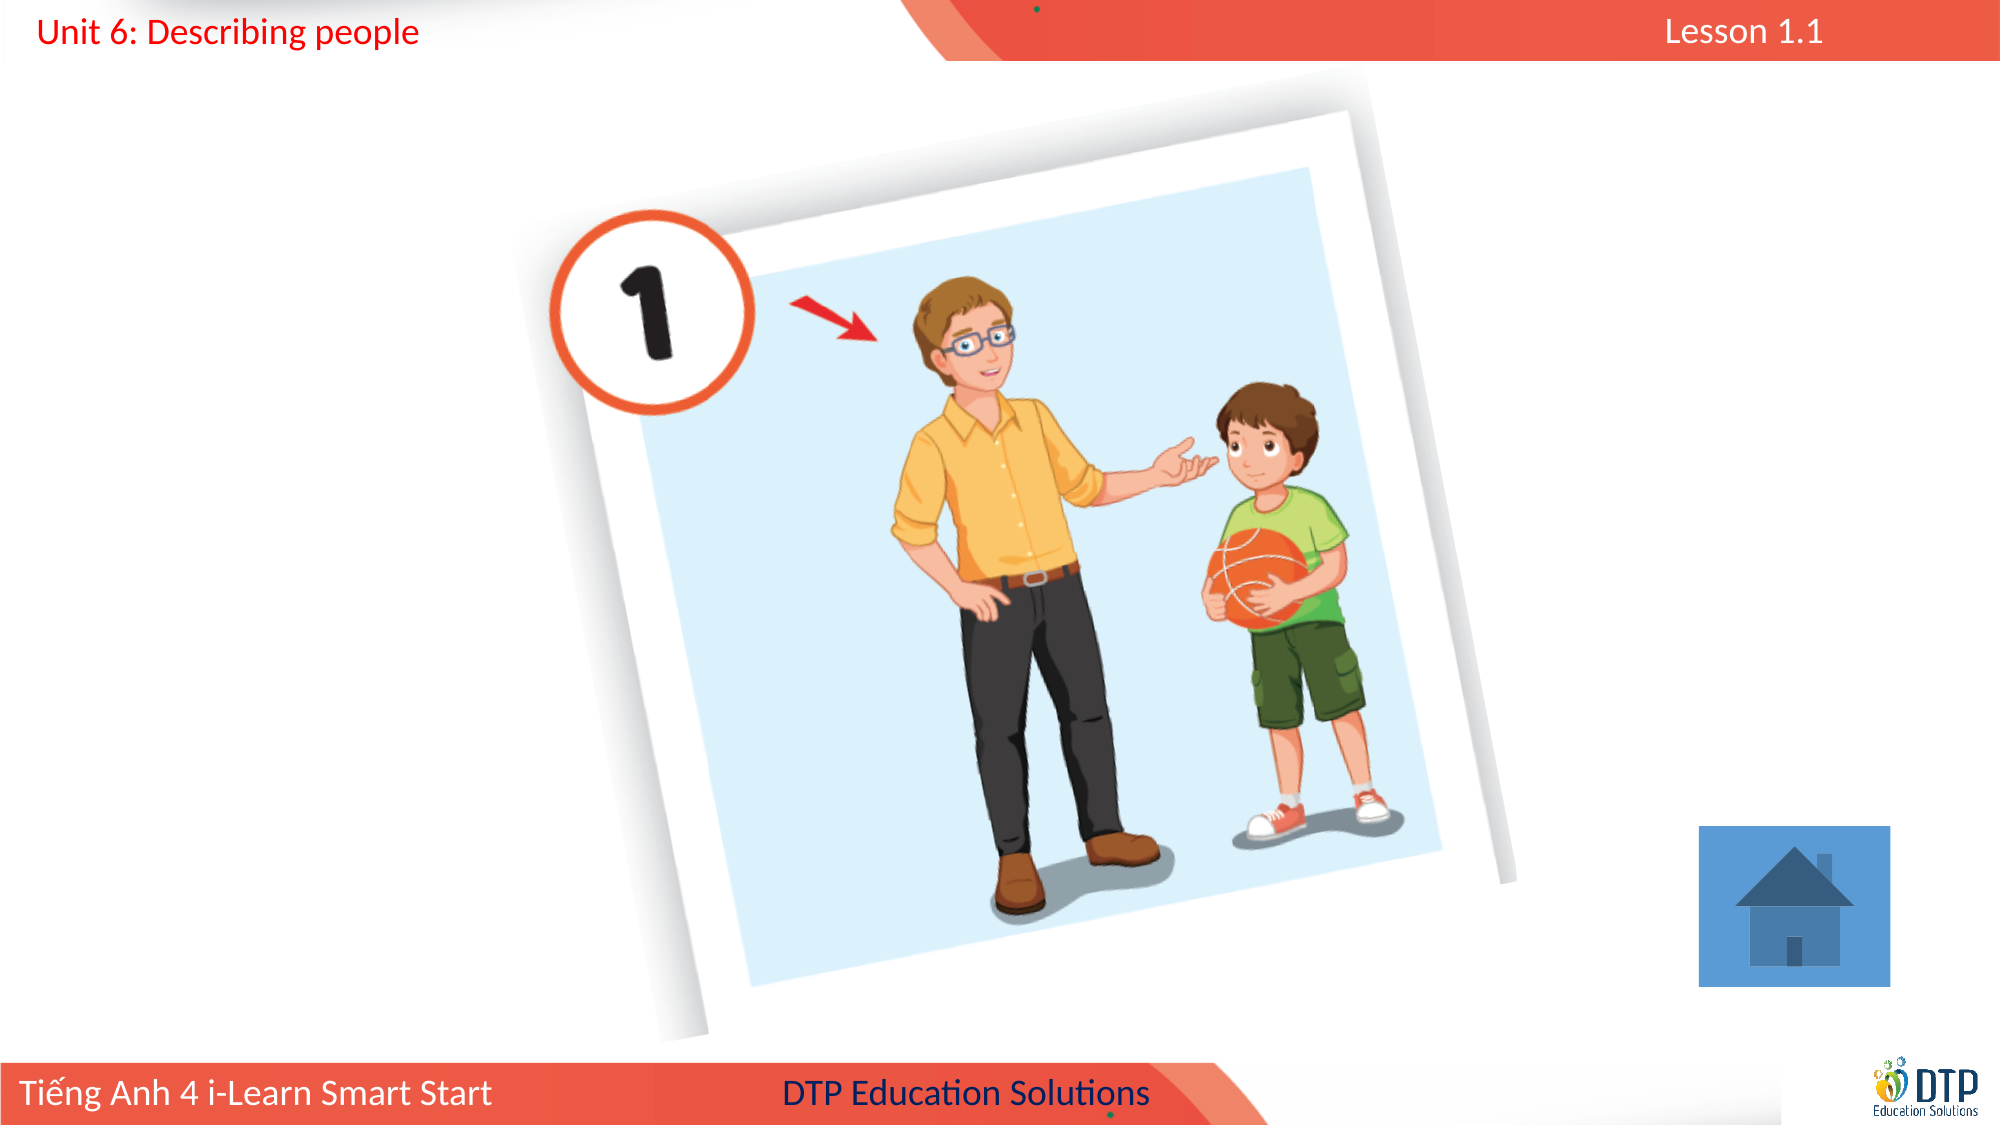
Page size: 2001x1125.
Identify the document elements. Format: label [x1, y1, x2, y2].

picture [2, 1063, 1782, 1125]
picture [507, 63, 1517, 1041]
text_box [1698, 826, 1891, 987]
picture [4, 0, 2000, 61]
picture [1869, 1023, 1982, 1125]
